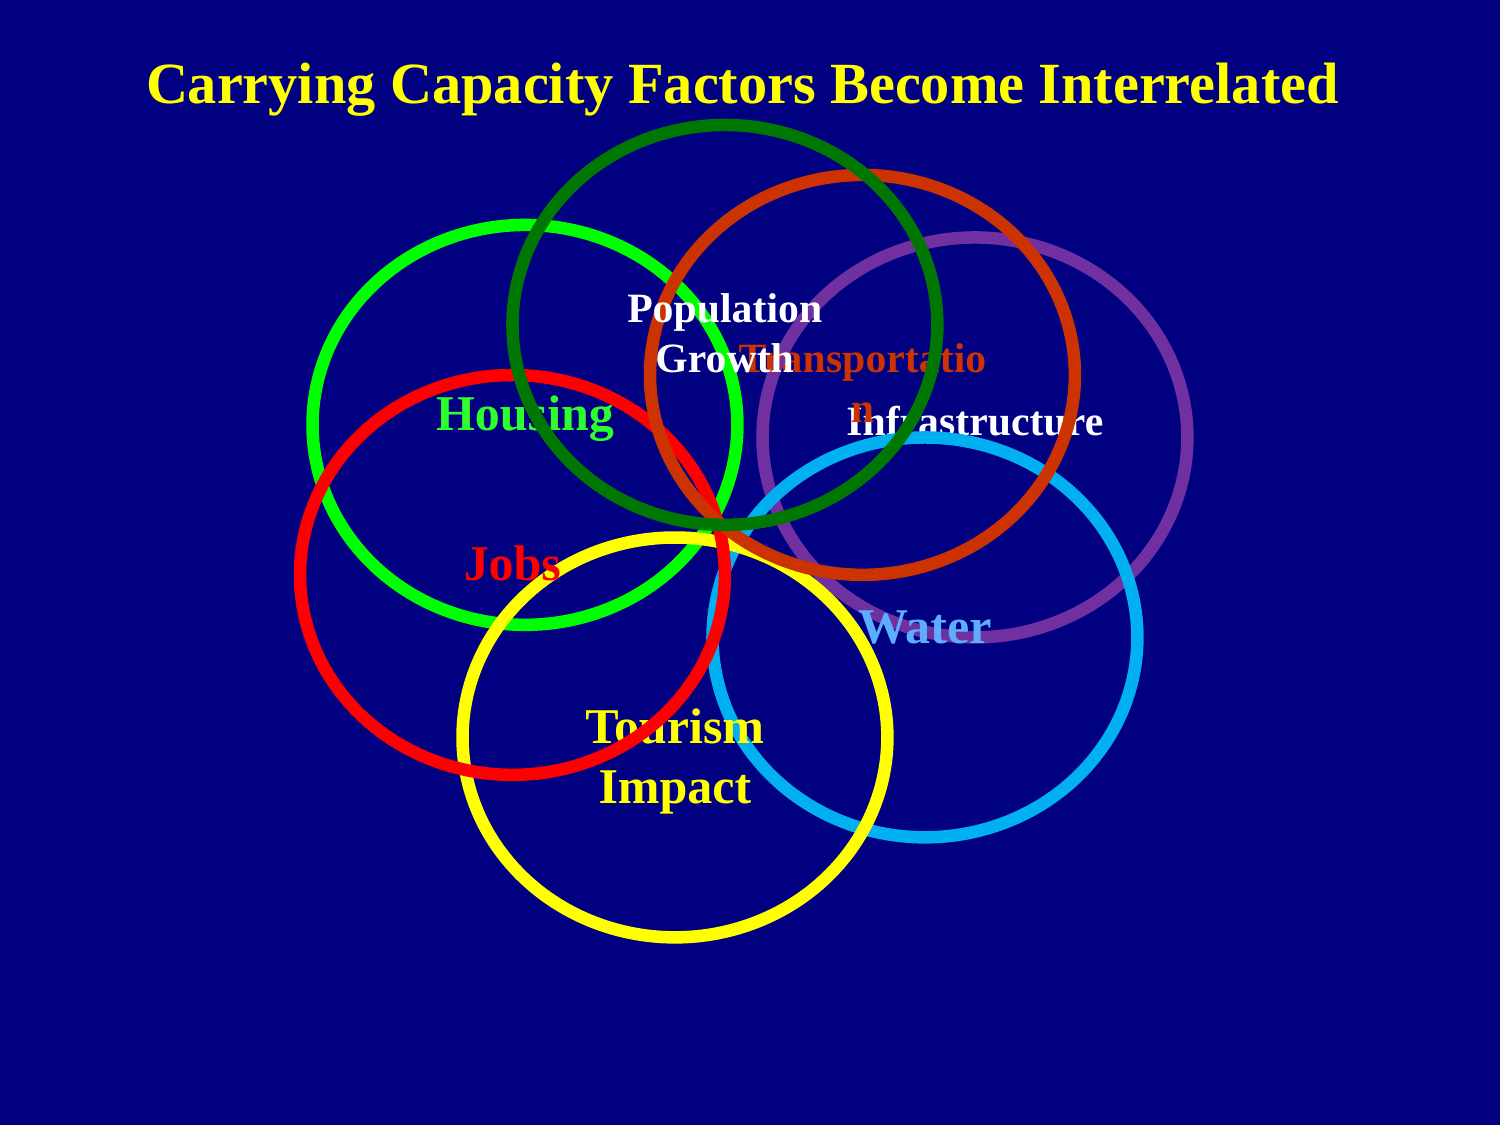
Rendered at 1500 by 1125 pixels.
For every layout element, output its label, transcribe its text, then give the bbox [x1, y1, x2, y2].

text_box Infrastructure [1023, 242, 1188, 577]
text_box Transportation [722, 174, 1075, 575]
text_box Carrying Capacity Factors Become Interrelated [0, 37, 1500, 123]
text_box Tourism Impact [465, 542, 888, 938]
text_box Housing [312, 224, 540, 484]
text_box Population Growth [512, 124, 938, 525]
text_box Jobs [300, 375, 725, 775]
text_box Water [736, 474, 1138, 838]
